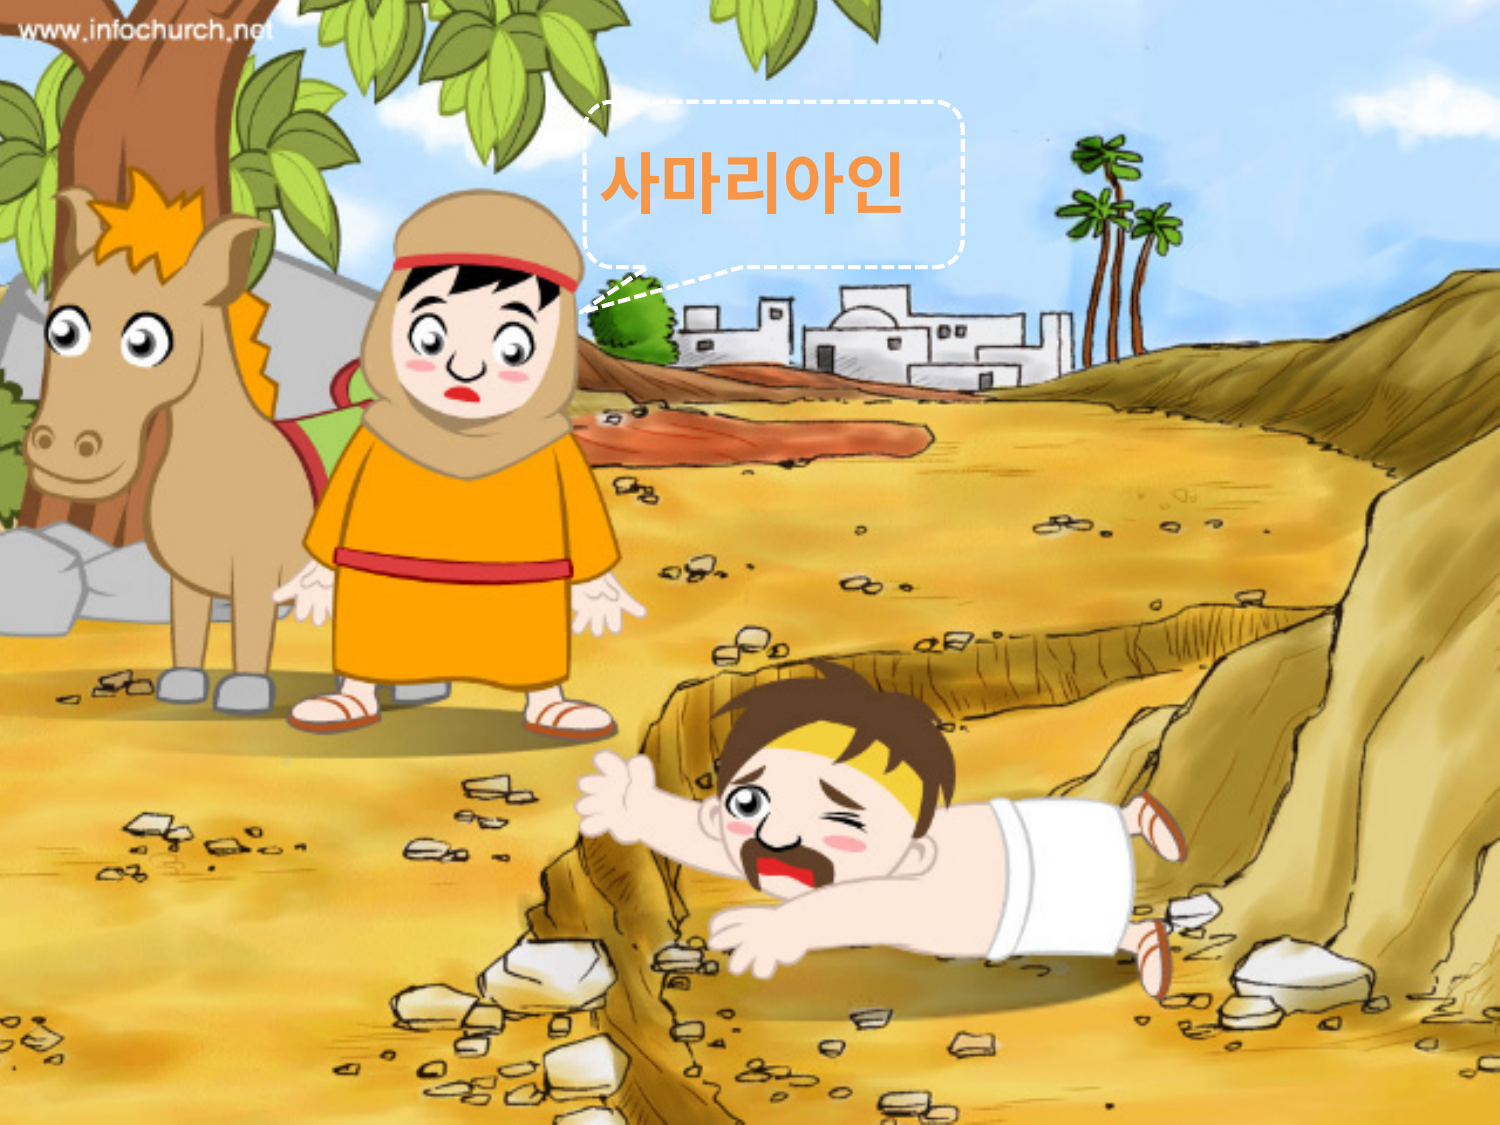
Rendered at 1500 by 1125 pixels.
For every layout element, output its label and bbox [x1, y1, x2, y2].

list [0, 0, 1500, 1125]
